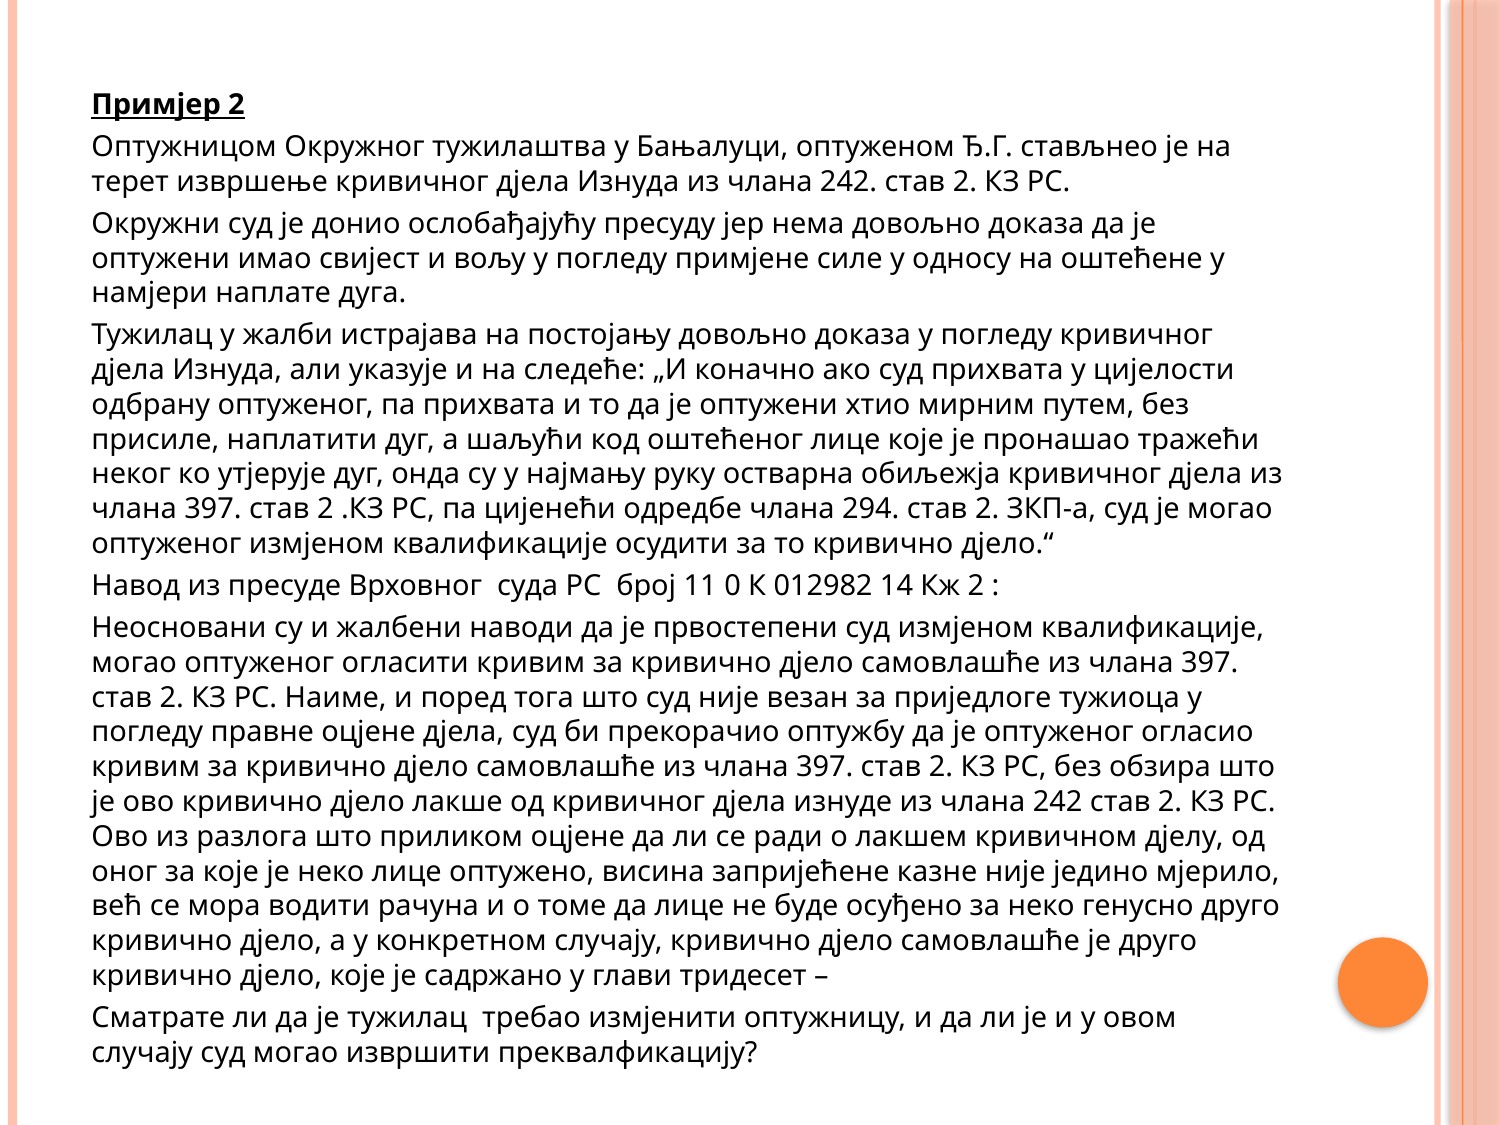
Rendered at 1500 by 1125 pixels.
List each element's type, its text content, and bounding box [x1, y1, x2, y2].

list Примјер 2 Оптужницом Окружног тужилаштва у Бањалуци, оптуженом Ђ.Г. стављнео је на терет извршење кривичног дјела Изнуда из члана 242. став 2. КЗ РС. Окружни суд је донио ослобађајућу пресуду јер нема довољно доказа да је оптужени имао свијест и вољу у погледу примјене силе у односу на оштећене у намјери наплате дуга. Тужилац у жалби истрајава на постојању довољно доказа у погледу кривичног дјела Изнуда, али указује и на следеће: „И коначно ако суд прихвата у цијелости одбрану оптуженог, па прихвата и то да је оптужени хтио мирним путем, без присиле, наплатити дуг, а шаљући код оштећеног лице које је пронашао тражећи неког ко утјерује дуг, онда су у најмању руку остварна обиљежја кривичног дјела из члана 397. став 2 .КЗ РС, па цијенећи одредбе члана 294. став 2. ЗКП-а, суд је могао оптуженог измјеном квалификације осудити за то кривично дјело.“ Навод из пресуде Врховног суда РС број 11 0 К 012982 14 Кж 2 : Неосновани су и жалбени наводи да је првостепени суд измјеном квалификације, могао оптуженог огласити кривим за кривично дјело самовлашће из члана 397. став 2. КЗ РС. Наиме, и поред тога што суд није везан за приједлоге тужиоца у погледу правне оцјене дјела, суд би прекорачио оптужбу да је оптуженог огласио кривим за кривично дјело самовлашће из члана 397. став 2. КЗ РС, без обзира што је ово кривично дјело лакше од кривичног дјела изнуде из члана 242 став 2. КЗ РС. Ово из разлога што приликом оцјене да ли се ради о лакшем кривичном дјелу, од оног за које је неко лице оптужено, висина запријећене казне није једино мјерило, већ се мора водити рачуна и о томе да лице не буде осуђено за неко генусно друго кривично дјело, а у конкретном случају, кривично дјело самовлашће је друго кривично дјело, које је садржано у глави тридесет – Сматрате ли да је тужилац требао измјенити оптужницу, и да ли је и у овом случају суд могао извршити преквалфикацију? [76, 78, 1302, 1098]
